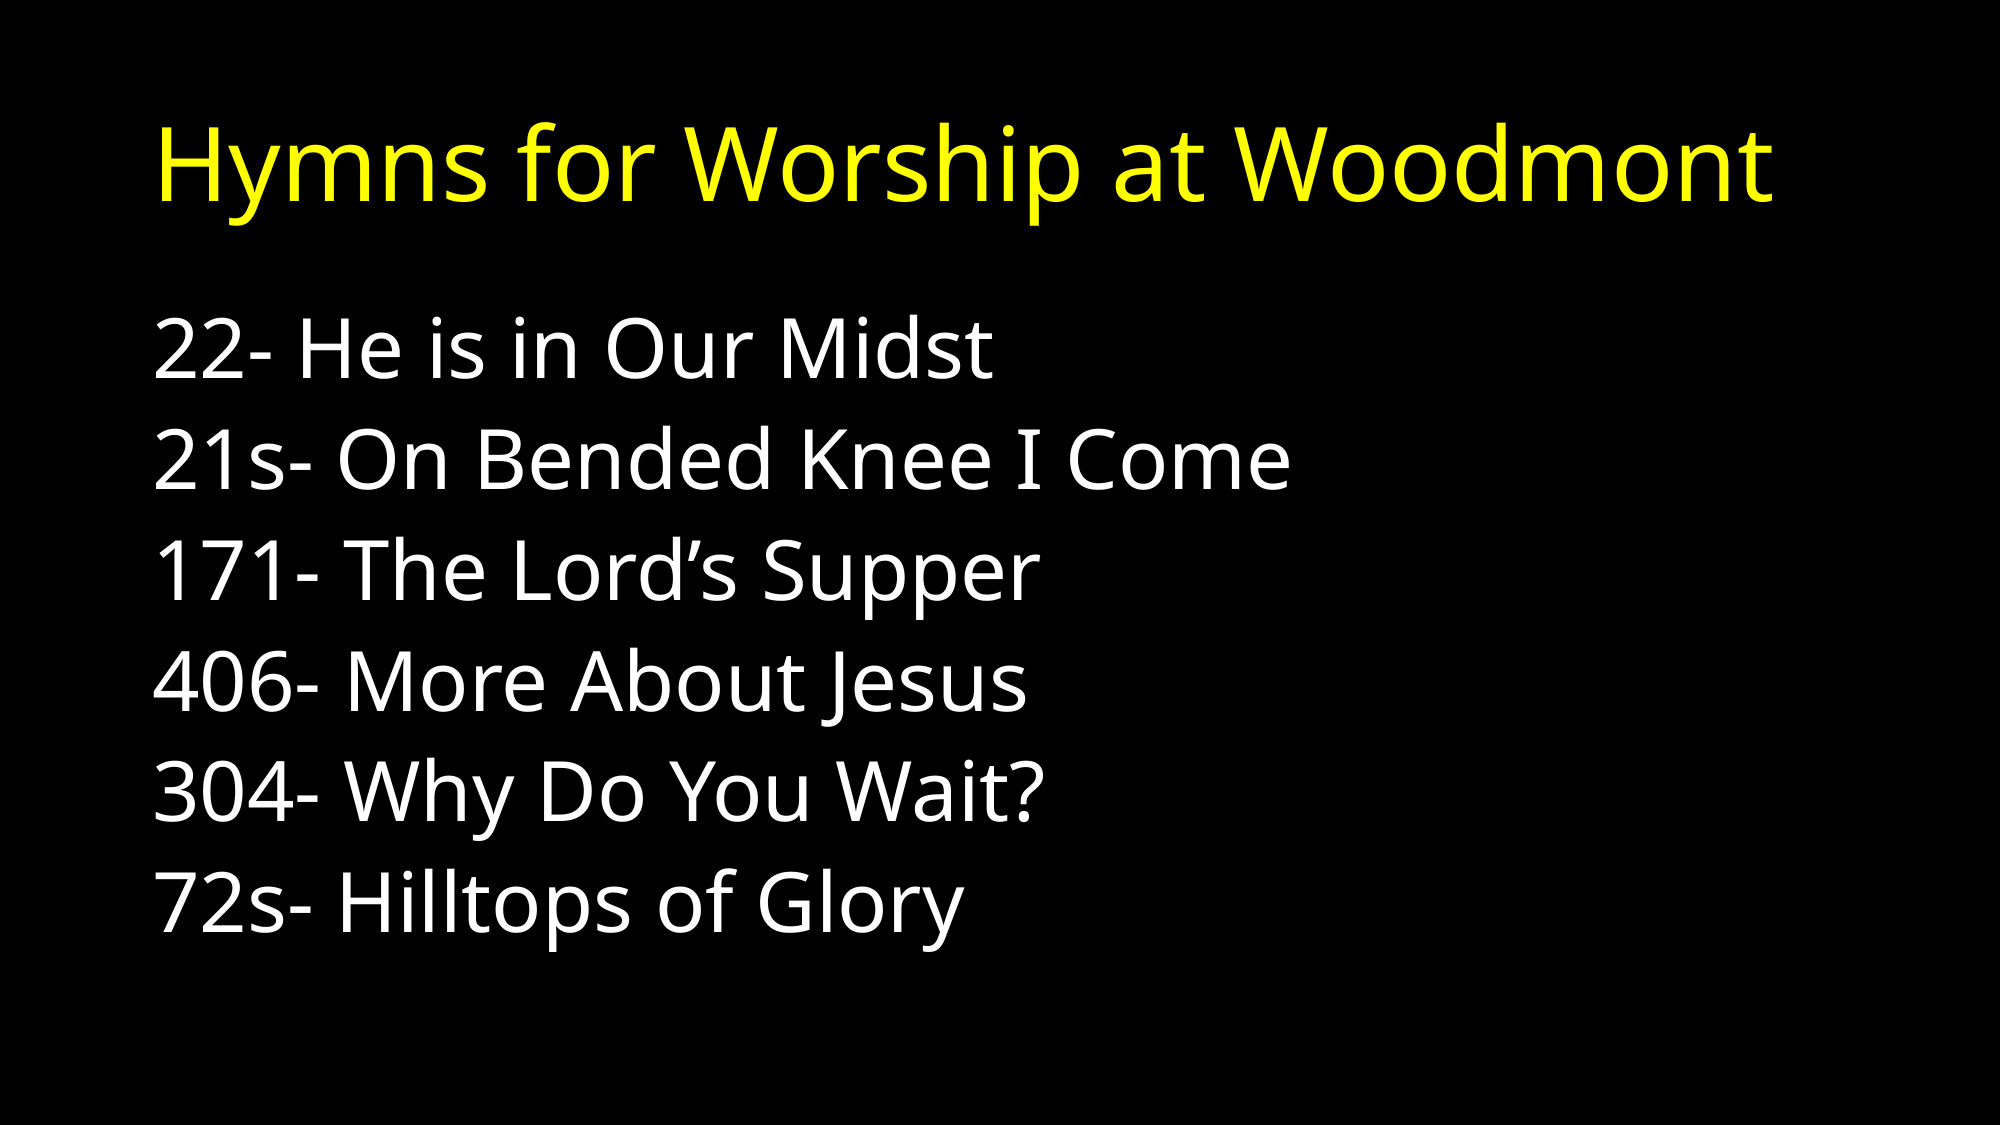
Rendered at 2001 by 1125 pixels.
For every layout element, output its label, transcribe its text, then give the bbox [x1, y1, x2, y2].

title Hymns for Worship at Woodmont [137, 59, 1863, 278]
list 22- He is in Our Midst 21s- On Bended Knee I Come 171- The Lord’s Supper 406- More About Jesus 304- Why Do You Wait? 72s- Hilltops of Glory [137, 299, 1863, 1014]
